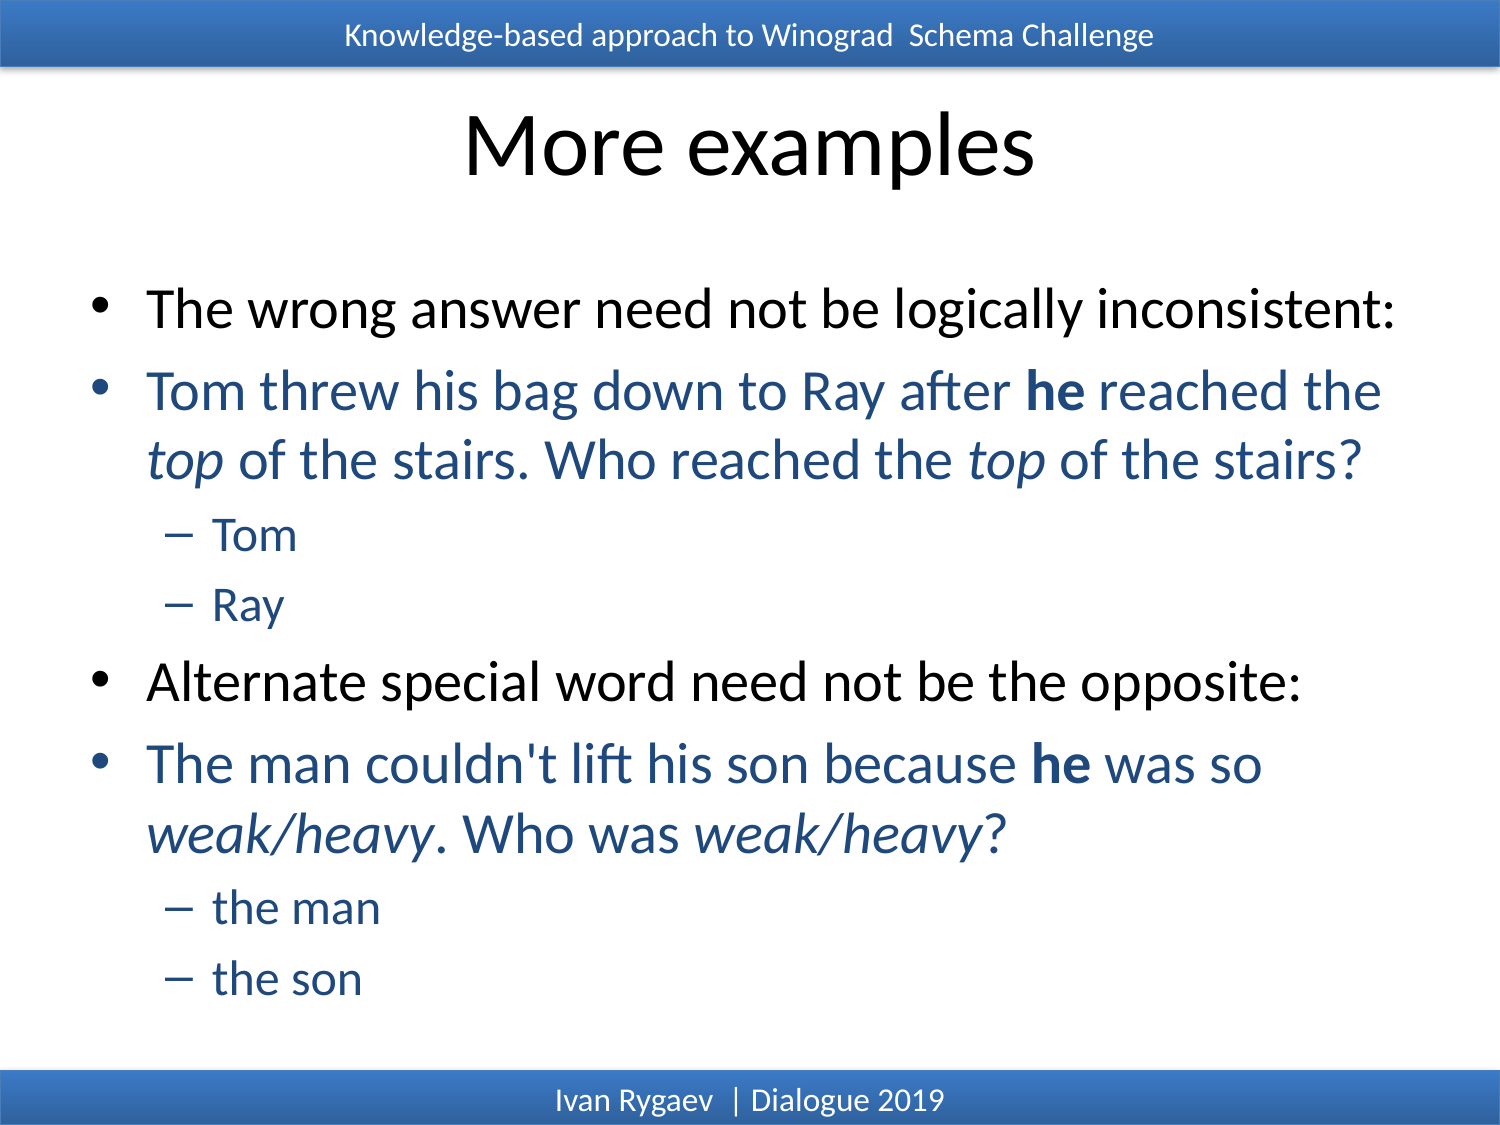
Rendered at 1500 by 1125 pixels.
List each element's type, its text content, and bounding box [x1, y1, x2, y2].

footer Ivan Rygaev | Dialogue 2019 [0, 1070, 1500, 1125]
list The wrong answer need not be logically inconsistent: Tom threw his bag down to Ray after he reached the top of the stairs. Who reached the top of the stairs? Tom Ray Alternate special word need not be the opposite: The man couldn't lift his son because he was so weak/heavy. Who was weak/heavy? the man the son [74, 262, 1426, 1036]
title More examples [74, 75, 1426, 233]
slide_number Knowledge-based approach to Winograd Schema Challenge [0, 0, 1500, 67]
